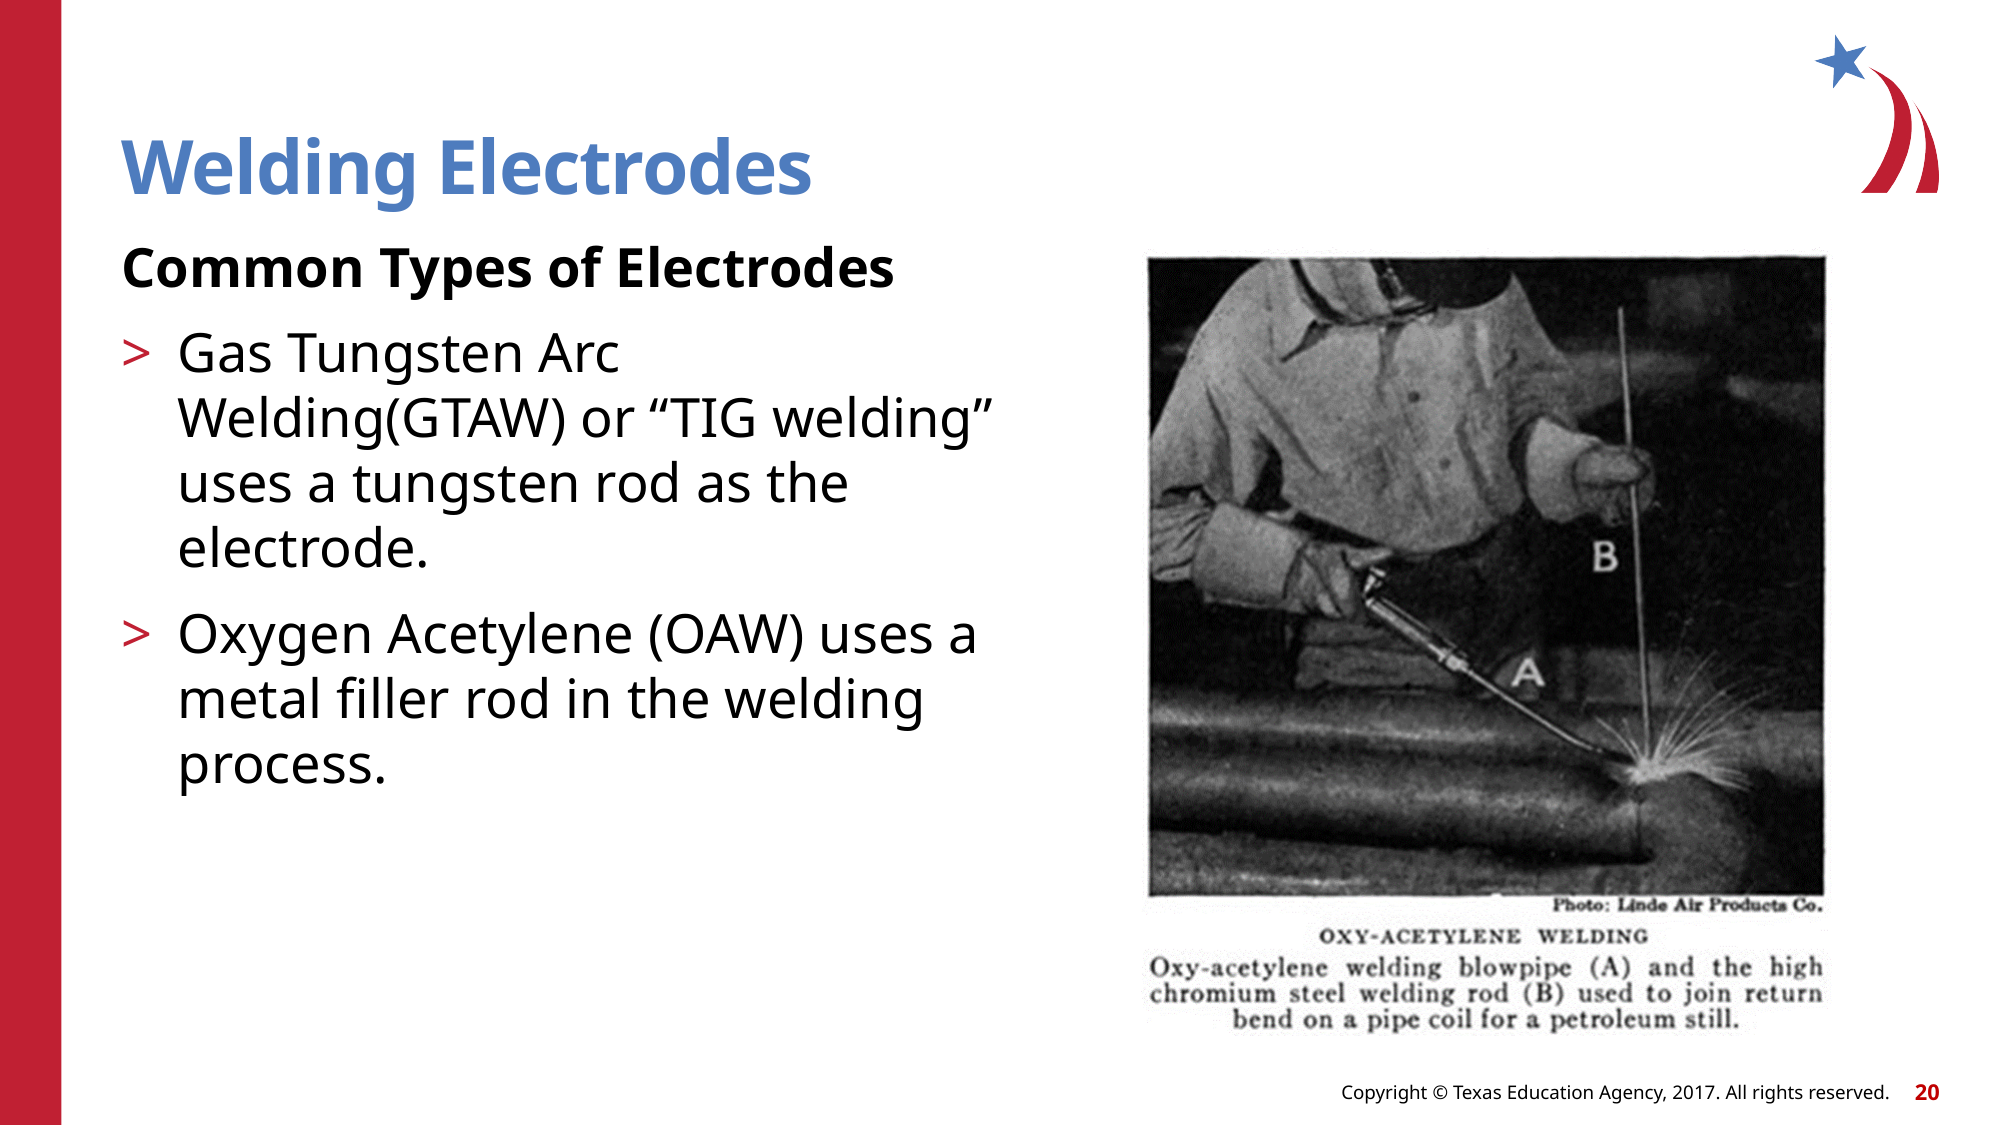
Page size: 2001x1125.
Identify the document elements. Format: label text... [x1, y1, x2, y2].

title Welding Electrodes [121, 66, 1772, 211]
picture [1814, 34, 1939, 193]
list Common Types of Electrodes Gas Tungsten Arc Welding(GTAW) or “TIG welding” uses a tungsten rod as the electrode. Oxygen Acetylene (OAW) uses a metal filler rod in the welding process. [121, 233, 996, 1010]
picture [1141, 246, 1835, 1036]
